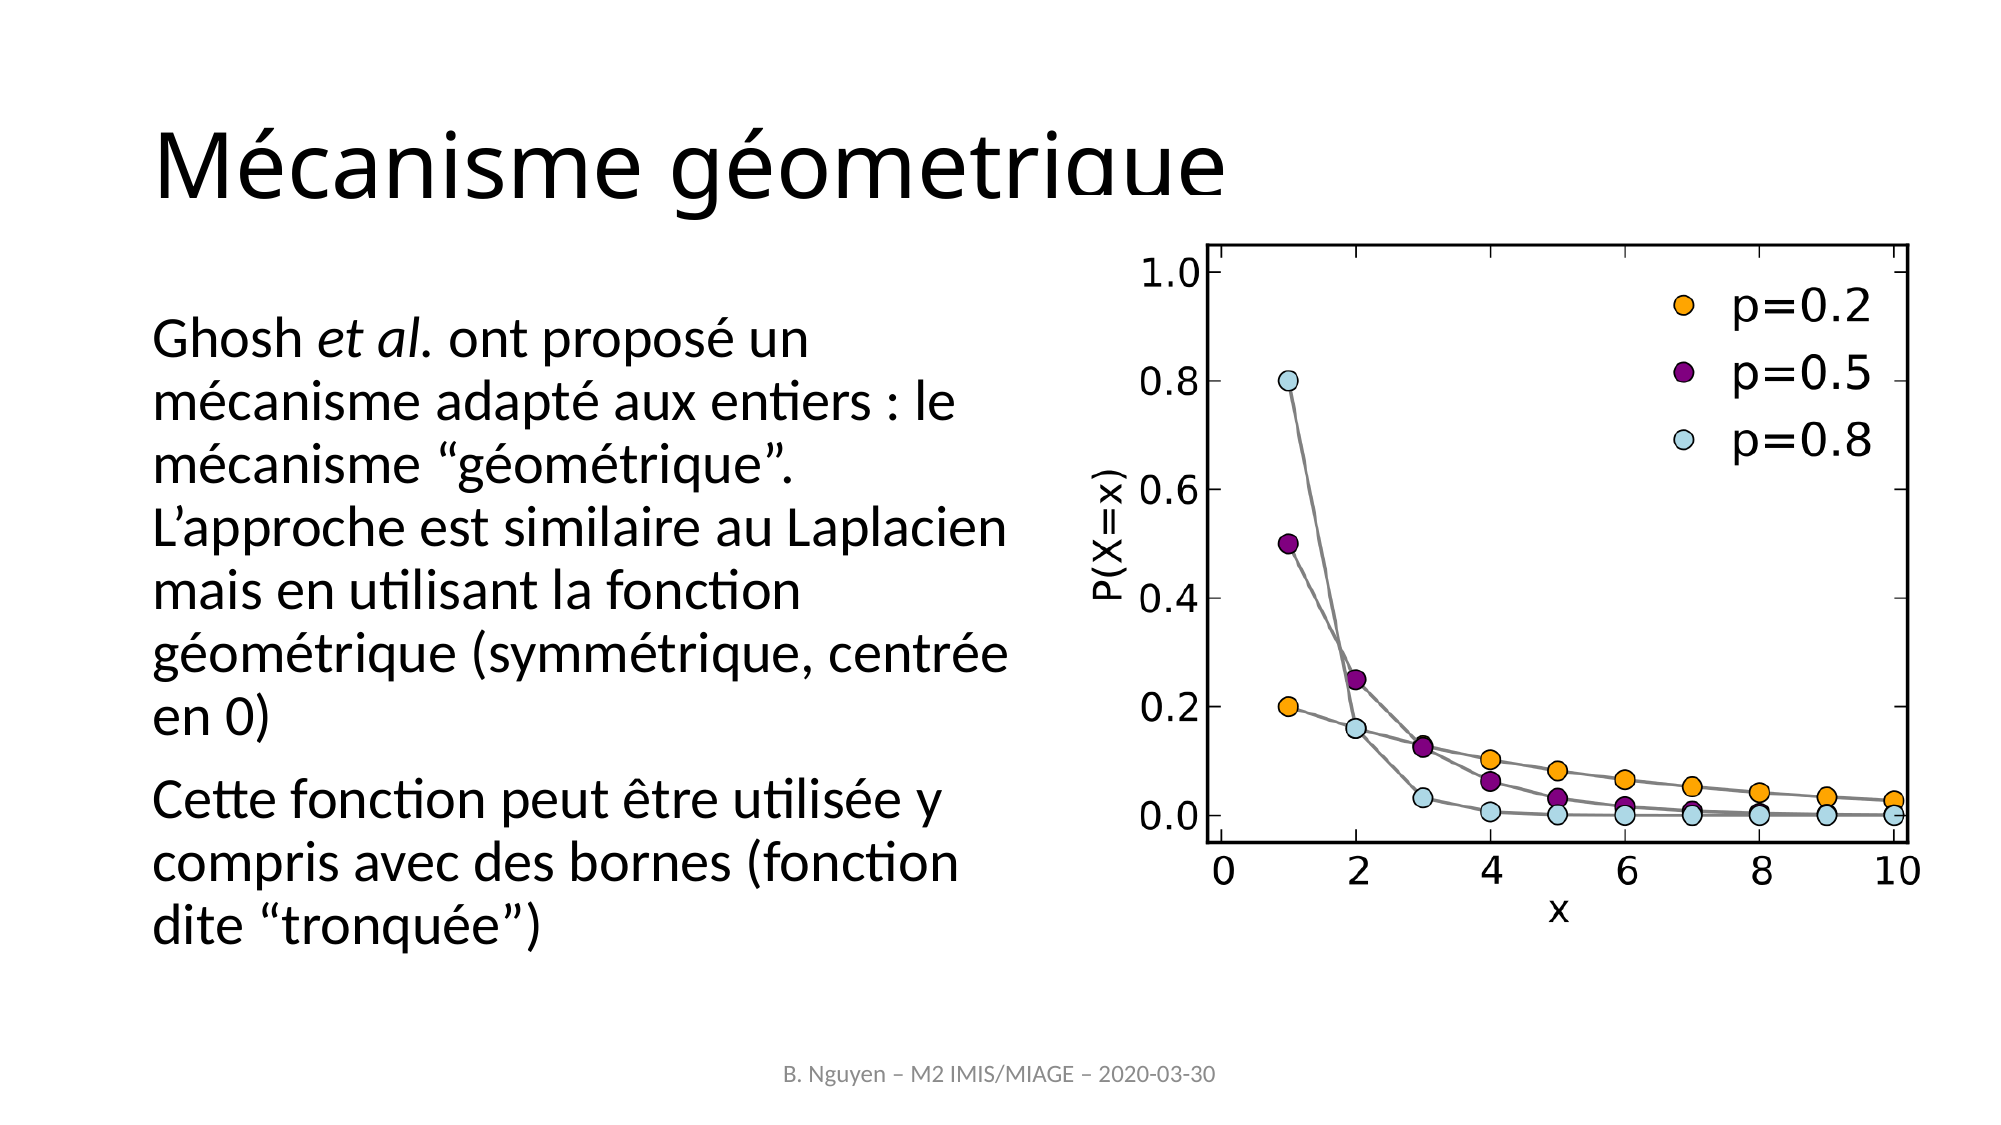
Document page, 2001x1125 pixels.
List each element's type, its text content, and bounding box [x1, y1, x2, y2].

title Mécanisme géometrique [137, 59, 1863, 278]
footer B. Nguyen – M2 IMIS/MIAGE – 2020-03-30 [662, 1042, 1338, 1103]
list Ghosh et al. ont proposé un mécanisme adapté aux entiers : le mécanisme “géométrique”. L’approche est similaire au Laplacien mais en utilisant la fonction géométrique (symmétrique, centrée en 0) Cette fonction peut être utilisée y compris avec des bornes (fonction dite “tronquée”) [137, 299, 1071, 1014]
picture [1070, 195, 1944, 930]
